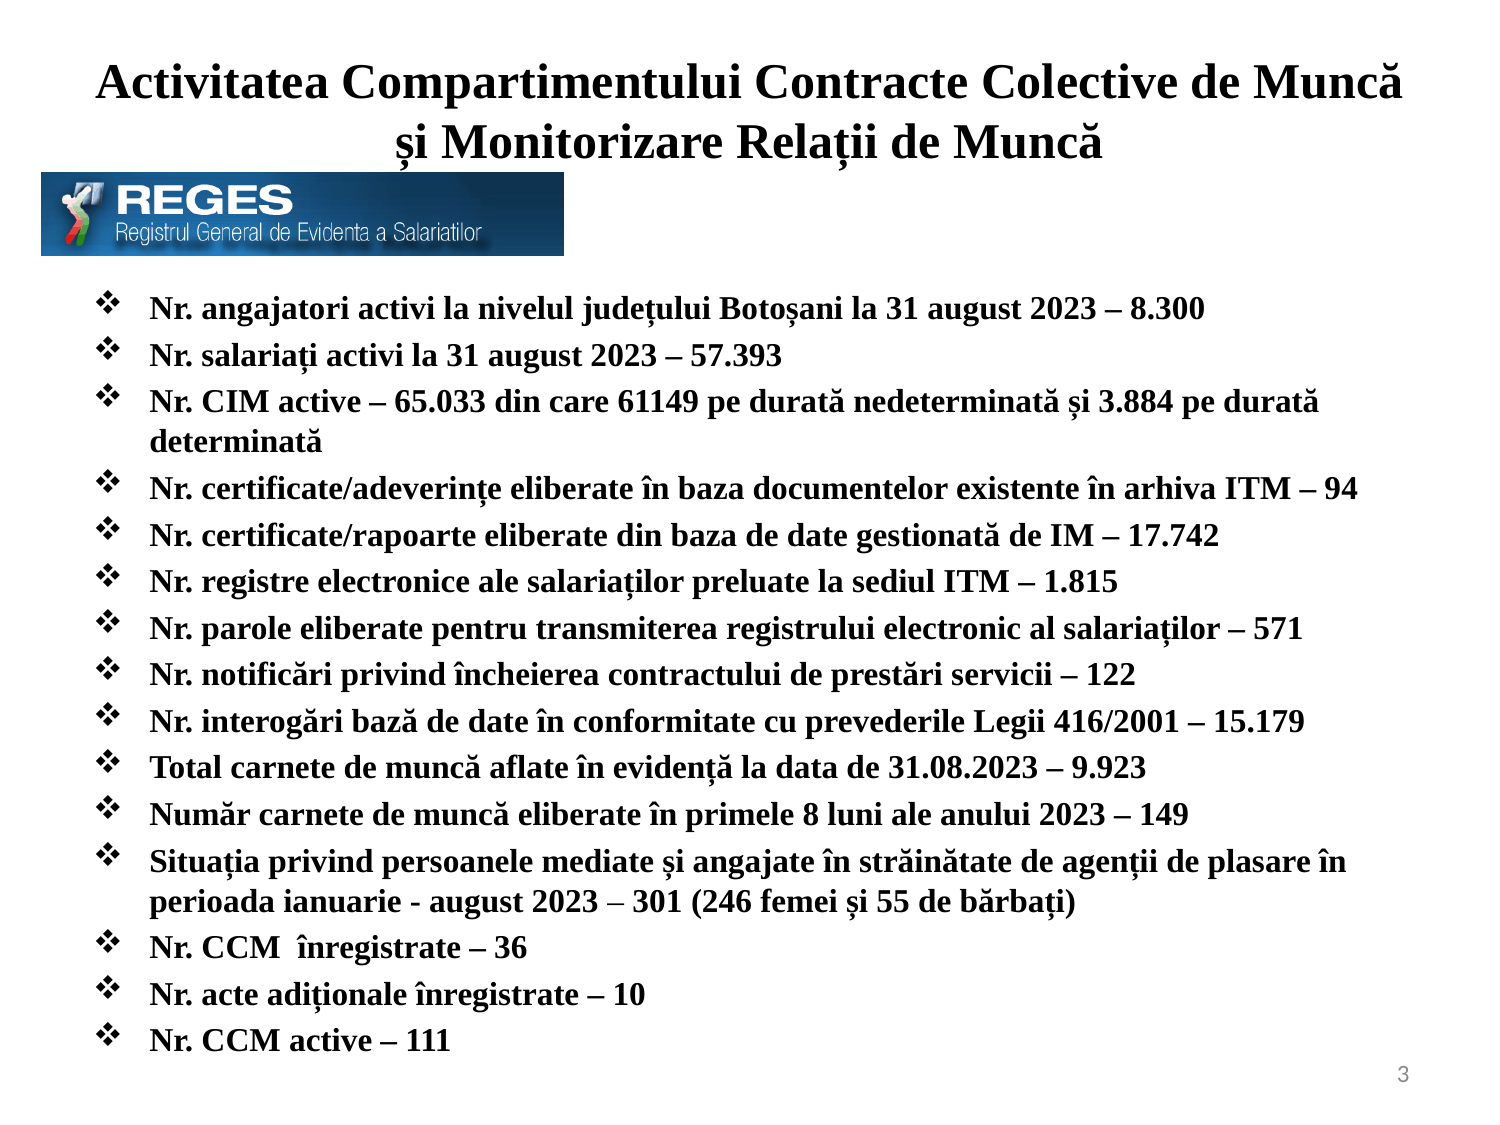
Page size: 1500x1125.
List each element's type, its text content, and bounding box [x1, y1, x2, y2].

title Activitatea Compartimentului Contracte Colective de Muncă și Monitorizare Relații de Muncă [75, 45, 1425, 232]
slide_number 3 [1074, 1042, 1425, 1102]
list Nr. angajatori activi la nivelul județului Botoșani la 31 august 2023 – 8.300 Nr. salariați activi la 31 august 2023 – 57.393 Nr. CIM active – 65.033 din care 61149 pe durată nedeterminată și 3.884 pe durată determinată Nr. certificate/adeverințe eliberate în baza documentelor existente în arhiva ITM – 94 Nr. certificate/rapoarte eliberate din baza de date gestionată de IM – 17.742 Nr. registre electronice ale salariaților preluate la sediul ITM – 1.815 Nr. parole eliberate pentru transmiterea registrului electronic al salariaților – 571 Nr. notificări privind încheierea contractului de prestări servicii – 122 Nr. interogări bază de date în conformitate cu prevederile Legii 416/2001 – 15.179 Total carnete de muncă aflate în evidență la data de 31.08.2023 – 9.923 Număr carnete de muncă eliberate în primele 8 luni ale anului 2023 – 149 Situația privind persoanele mediate și angajate în străinătate de agenții de plasare în perioada ianuarie - august 2023 – 301 (246 femei și 55 de bărbați) Nr. CCM înregistrate – 36 Nr. acte adiționale înregistrate – 10 Nr. CCM active – 111 [78, 278, 1425, 1093]
picture [41, 172, 564, 256]
